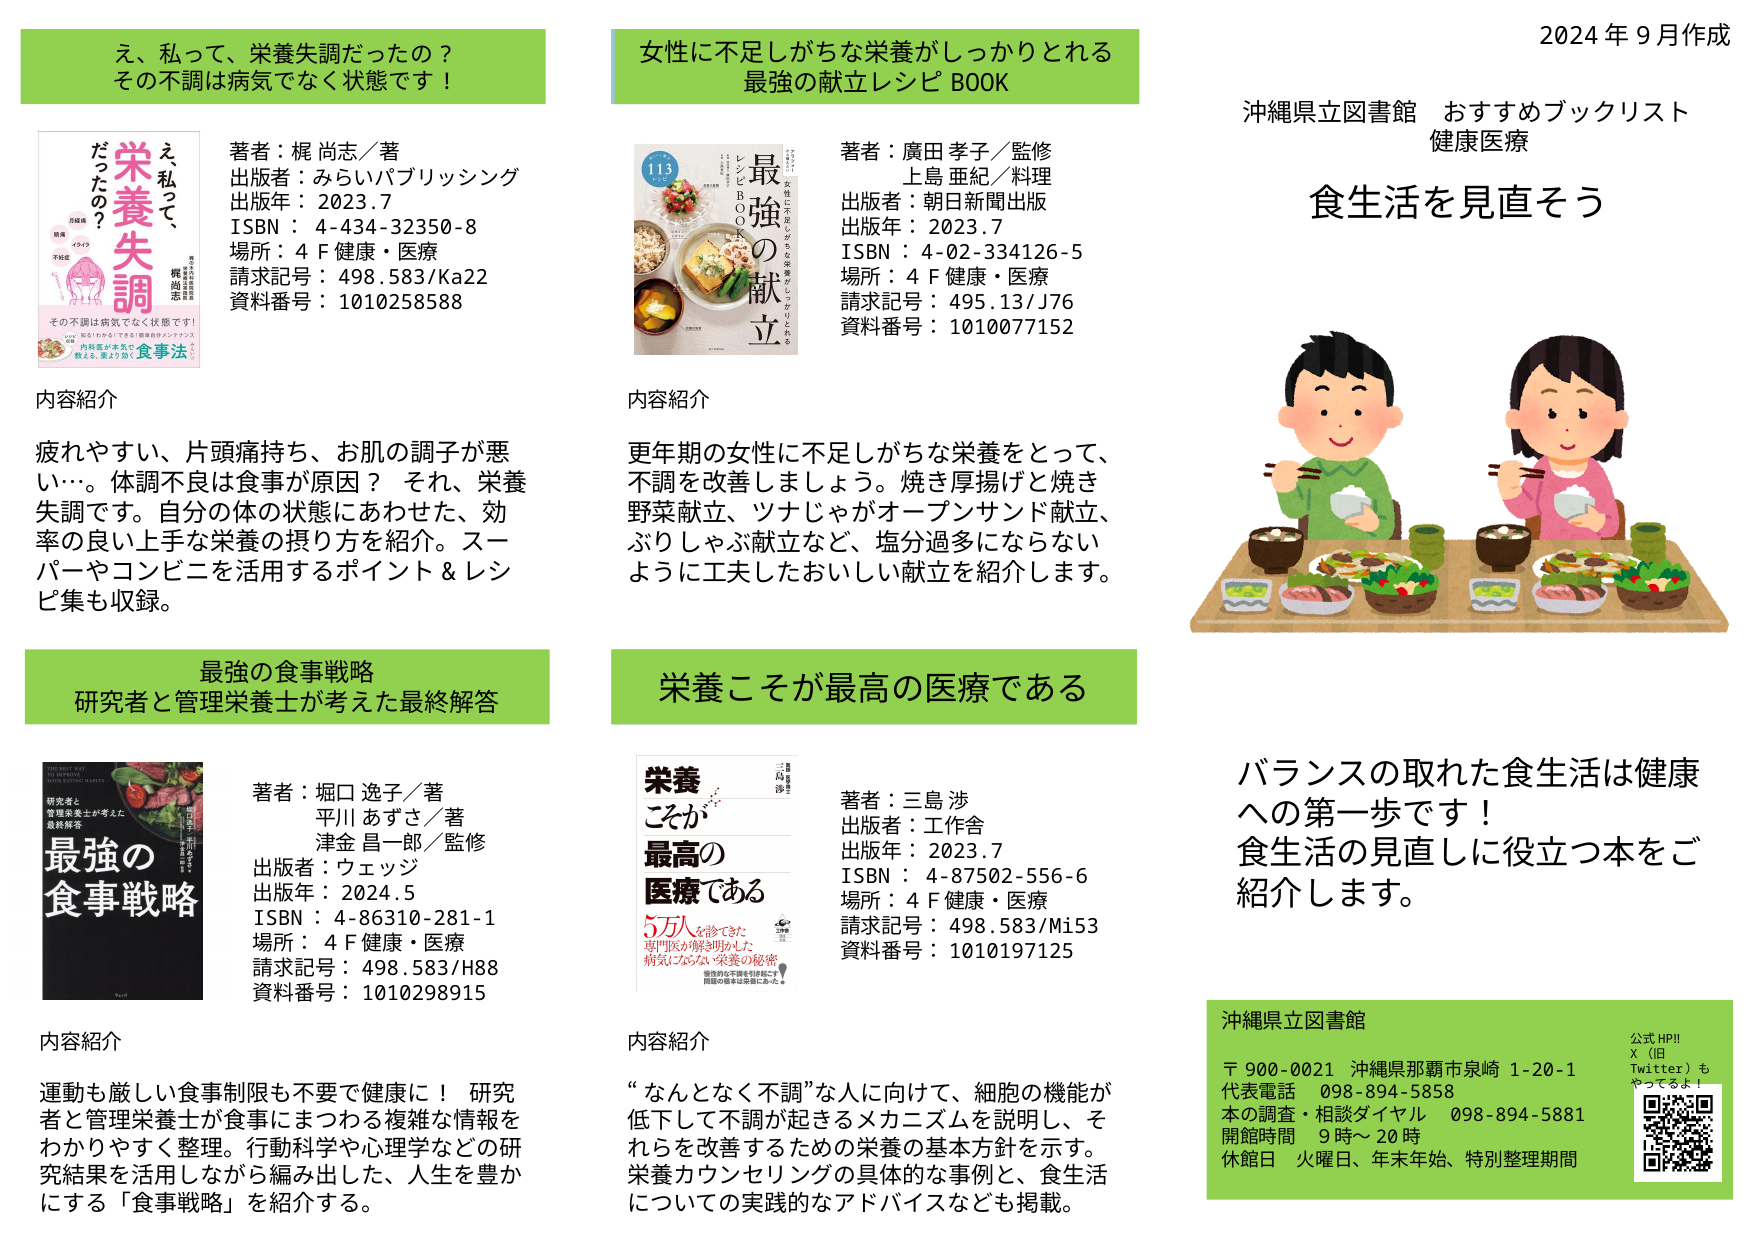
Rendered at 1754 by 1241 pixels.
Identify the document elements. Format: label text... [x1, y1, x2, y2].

text_box 内容紹介 “なんとなく不調”な人に向けて、細胞の機能が低下して不調が起きるメカニズムを説明し、それらを改善するための栄養の基本方針を示す。栄養カウンセリングの具体的な事例と、食生活についての実践的なアドバイスなども掲載。 [612, 1021, 1135, 1224]
text_box 著者：三島 渉 出版者：工作舎 出版年：2023.7 ISBN： 4-87502-556-6 場所：４Ｆ健康・医療 請求記号：498.583/Mi53 資料番号：1010197125 [825, 780, 1136, 970]
picture [1179, 323, 1737, 646]
text_box 栄養こそが最高の医療である [611, 648, 1138, 725]
picture [636, 755, 798, 992]
text_box バランスの取れた食生活は健康への第一歩です！ 食生活の見直しに役立つ本をご紹介します。 [1222, 744, 1718, 919]
text_box 内容紹介 疲れやすい、片頭痛持ち、お肌の調子が悪い…。体調不良は食事が原因? それ、栄養失調です。自分の体の状態にあわせた、効率の良い上手な栄養の摂り方を紹介。スー パーやコンビニを活用するポイント&レシピ集も収録。 [20, 378, 544, 624]
text_box 著者：堀口 逸子／著 平川 あずさ／著 津金 昌一郎／監修 出版者：ウェッジ 出版年：2024.5 ISBN：4-86310-281-1 場所： ４Ｆ健康・医療 請求記号：498.583/H88 資料番号：1010298915 [238, 772, 549, 1013]
picture [37, 131, 201, 368]
text_box 内容紹介 更年期の女性に不足しがちな栄養をとって、不調を改善しましょう。焼き厚揚げと焼き野菜献立、ツナじゃがオープンサンド献立、ぶりしゃぶ献立など、塩分過多にならないように工夫したおいしい献立を紹介します。 [612, 379, 1138, 624]
text_box 著者：梶 尚志／著 出版者：みらいパブリッシング 出版年：2023.7 ISBN： 4-434-32350-8 場所：４F健康・医療 請求記号：498.583/Ka22 資料番号：1010258588 [214, 131, 546, 322]
text_box 内容紹介 運動も厳しい食事制限も不要で健康に! 研究者と管理栄養士が食事にまつわる複雑な情報をわかりやすく整理。行動科学や心理学などの研究結果を活用しながら編み出した、人生を豊かにする「食事戦略」を紹介する。 [24, 1021, 548, 1224]
picture [4, 762, 241, 1000]
text_box 著者：廣田 孝子／監修 上島 亜紀／料理 出版者：朝日新聞出版 出版年：2023.7 ISBN：4-02-334126-5 場所：４F健康・医療 請求記号：495.13/J76 資料番号：1010077152 [825, 131, 1136, 347]
text_box 2024年9月作成 [1516, 12, 1754, 57]
text_box え、私って、栄養失調だったの? その不調は病気でなく状態です! [20, 28, 547, 105]
text_box 沖縄県立図書館 おすすめブックリスト 健康医療 [1205, 88, 1729, 164]
text_box 女性に不足しがちな栄養がしっかりとれる最強の献立レシピBOOK [613, 28, 1141, 105]
picture [634, 131, 798, 368]
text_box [1206, 999, 1741, 1202]
text_box 最強の食事戦略 研究者と管理栄養士が考えた最終解答 [24, 648, 551, 725]
text_box 食生活を見直そう [1197, 171, 1720, 232]
